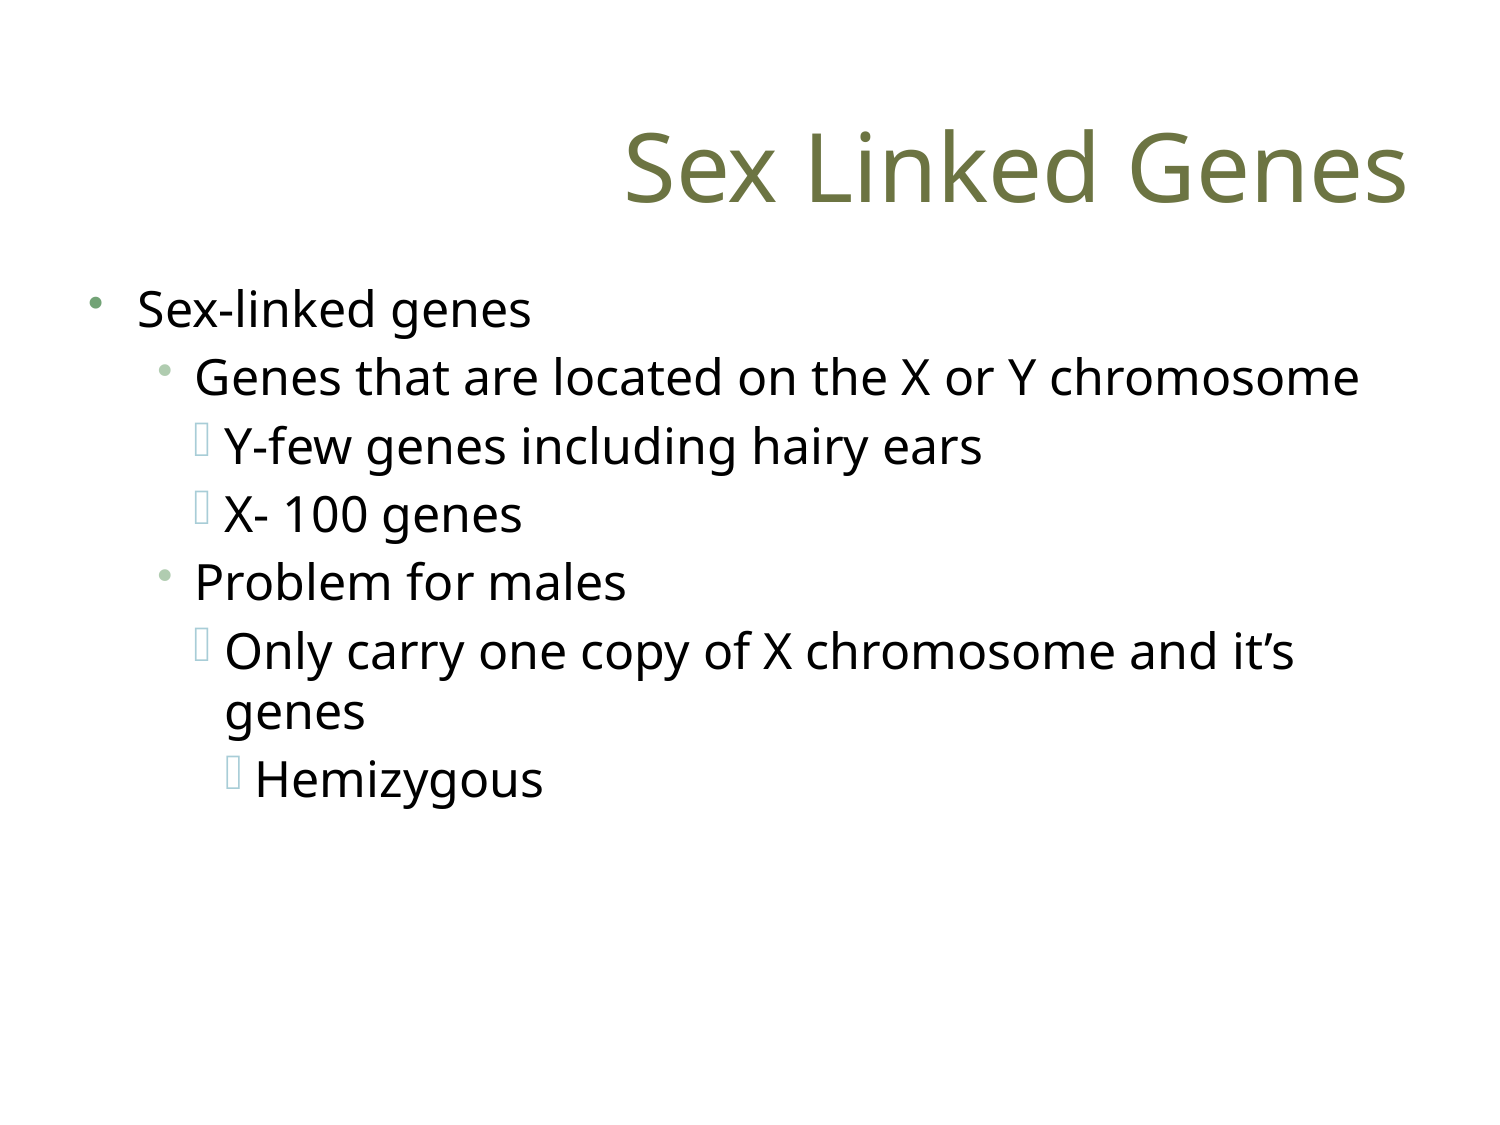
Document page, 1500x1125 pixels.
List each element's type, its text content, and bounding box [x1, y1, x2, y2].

list Sex-linked genes Genes that are located on the X or Y chromosome Y-few genes including hairy ears X- 100 genes Problem for males Only carry one copy of X chromosome and it’s genes Hemizygous [75, 270, 1425, 1013]
title Sex Linked Genes [75, 41, 1425, 230]
